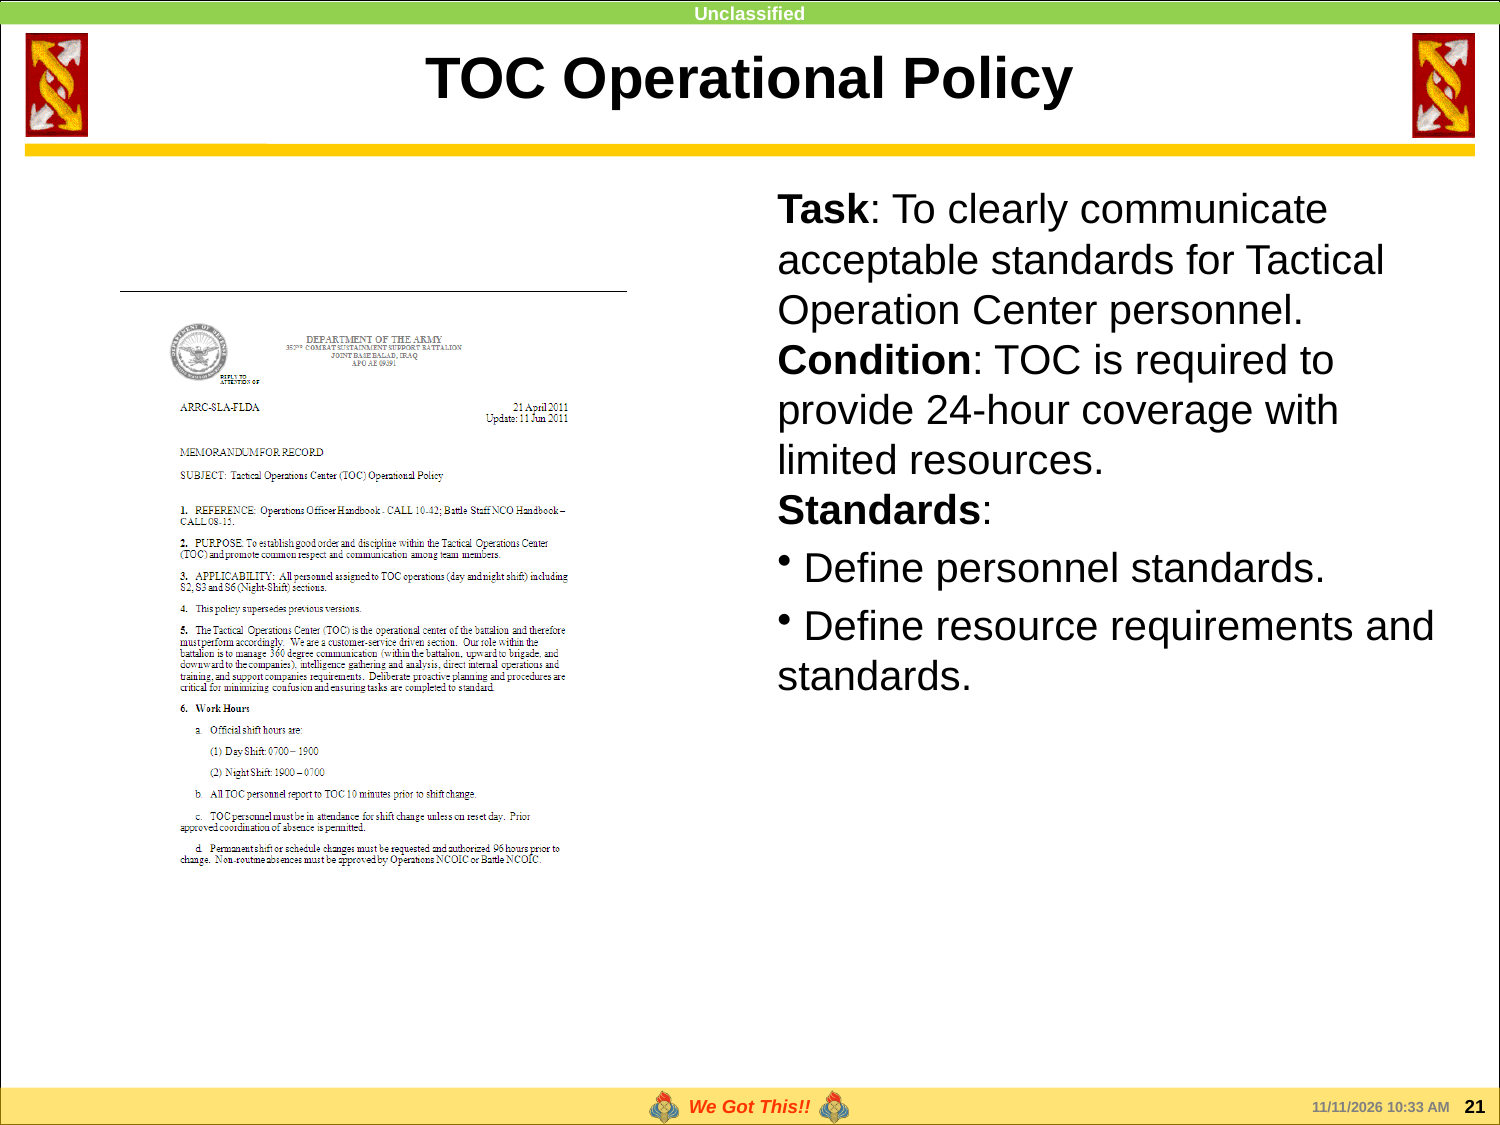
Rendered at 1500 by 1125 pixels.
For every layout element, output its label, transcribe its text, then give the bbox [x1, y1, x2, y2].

list Task: To clearly communicate acceptable standards for Tactical Operation Center personnel. Condition: TOC is required to provide 24-hour coverage with limited resources. Standards: Define personnel standards. Define resource requirements and standards. [762, 174, 1475, 1038]
title TOC Operational Policy [0, 0, 1500, 150]
picture [819, 1090, 851, 1124]
picture [119, 291, 628, 949]
picture [649, 1090, 681, 1124]
